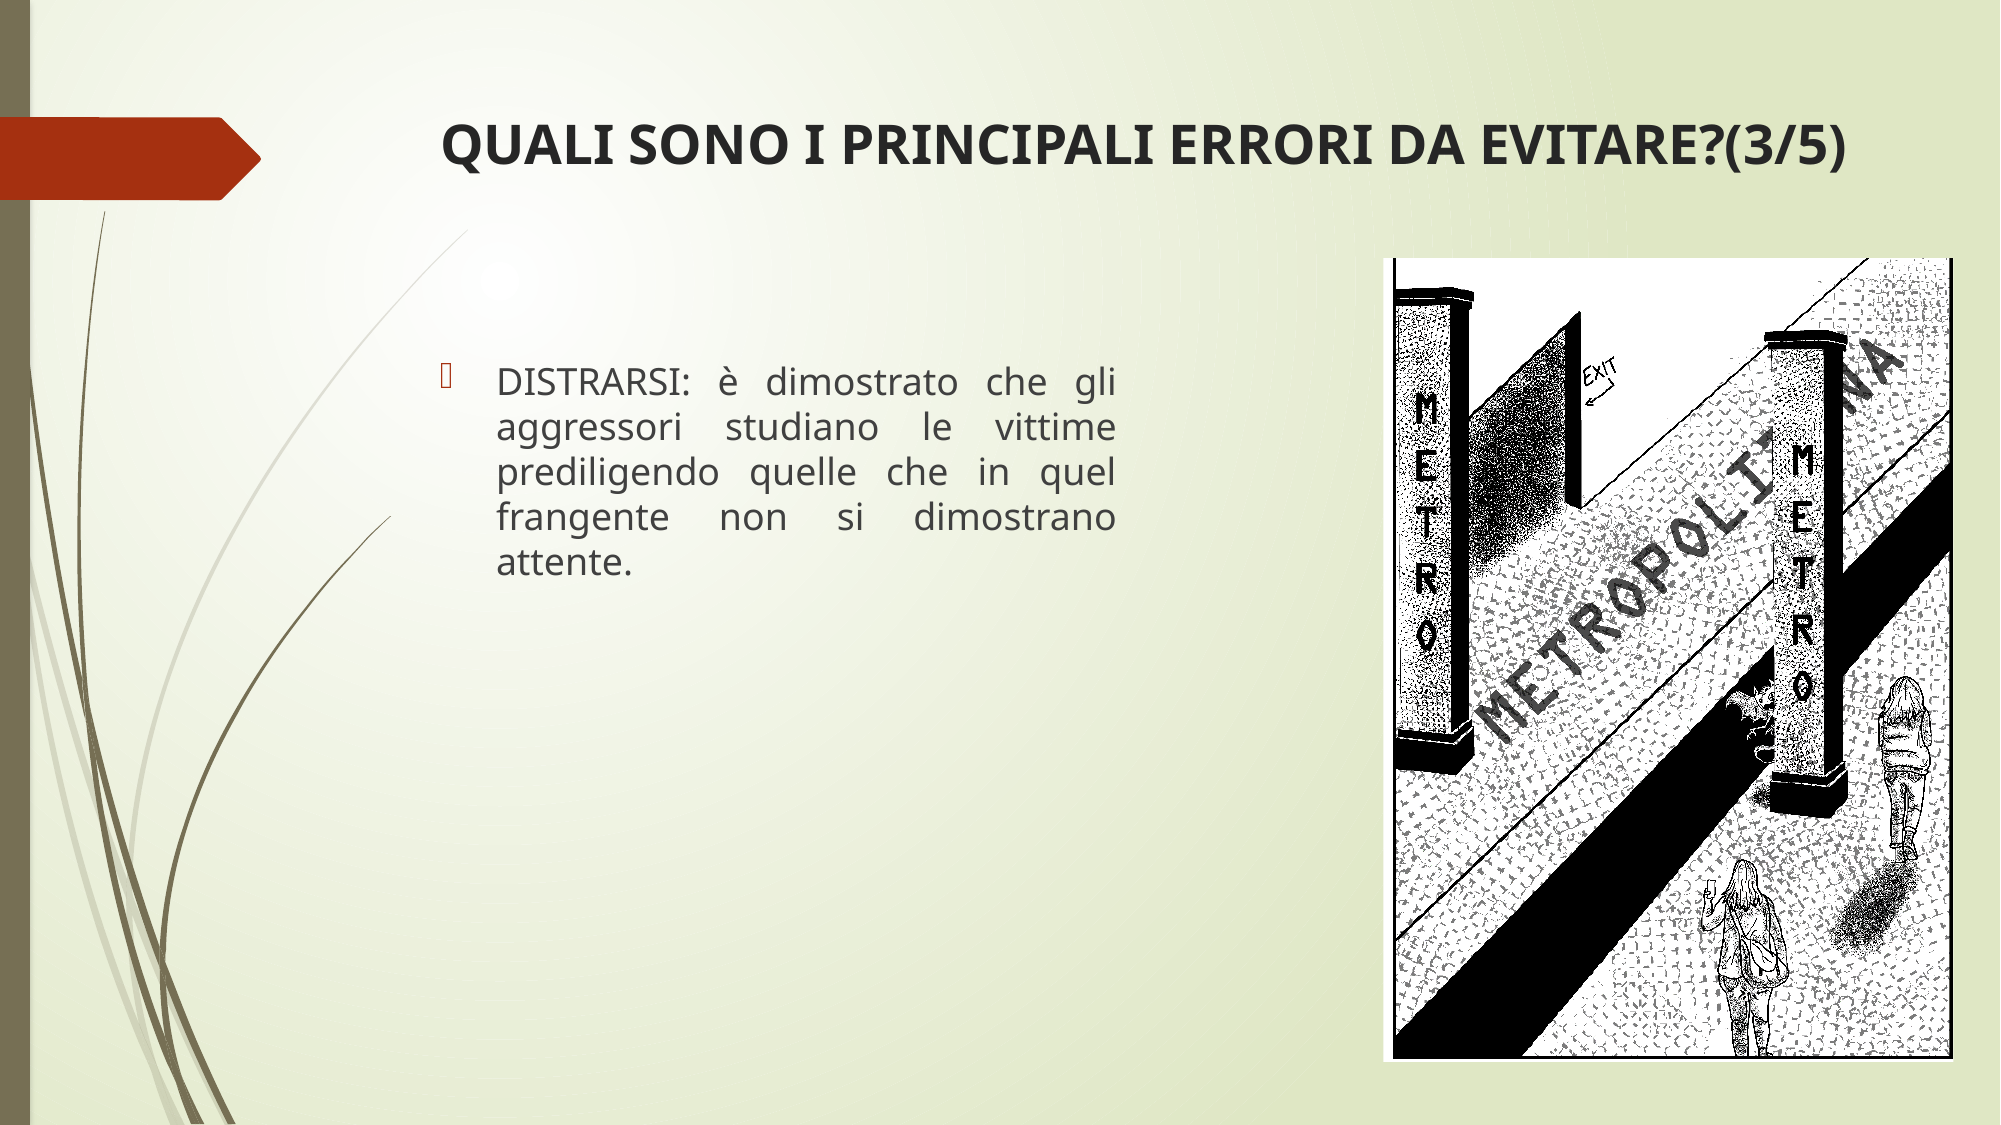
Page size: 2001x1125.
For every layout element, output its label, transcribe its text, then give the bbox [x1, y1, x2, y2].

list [1383, 257, 1954, 1062]
title QUALI SONO I PRINCIPALI ERRORI DA EVITARE?(3/5) [425, 102, 1888, 313]
list DISTRARSI: è dimostrato che gli aggressori studiano le vittime prediligendo quelle che in quel frangente non si dimostrano attente. [424, 350, 1133, 970]
